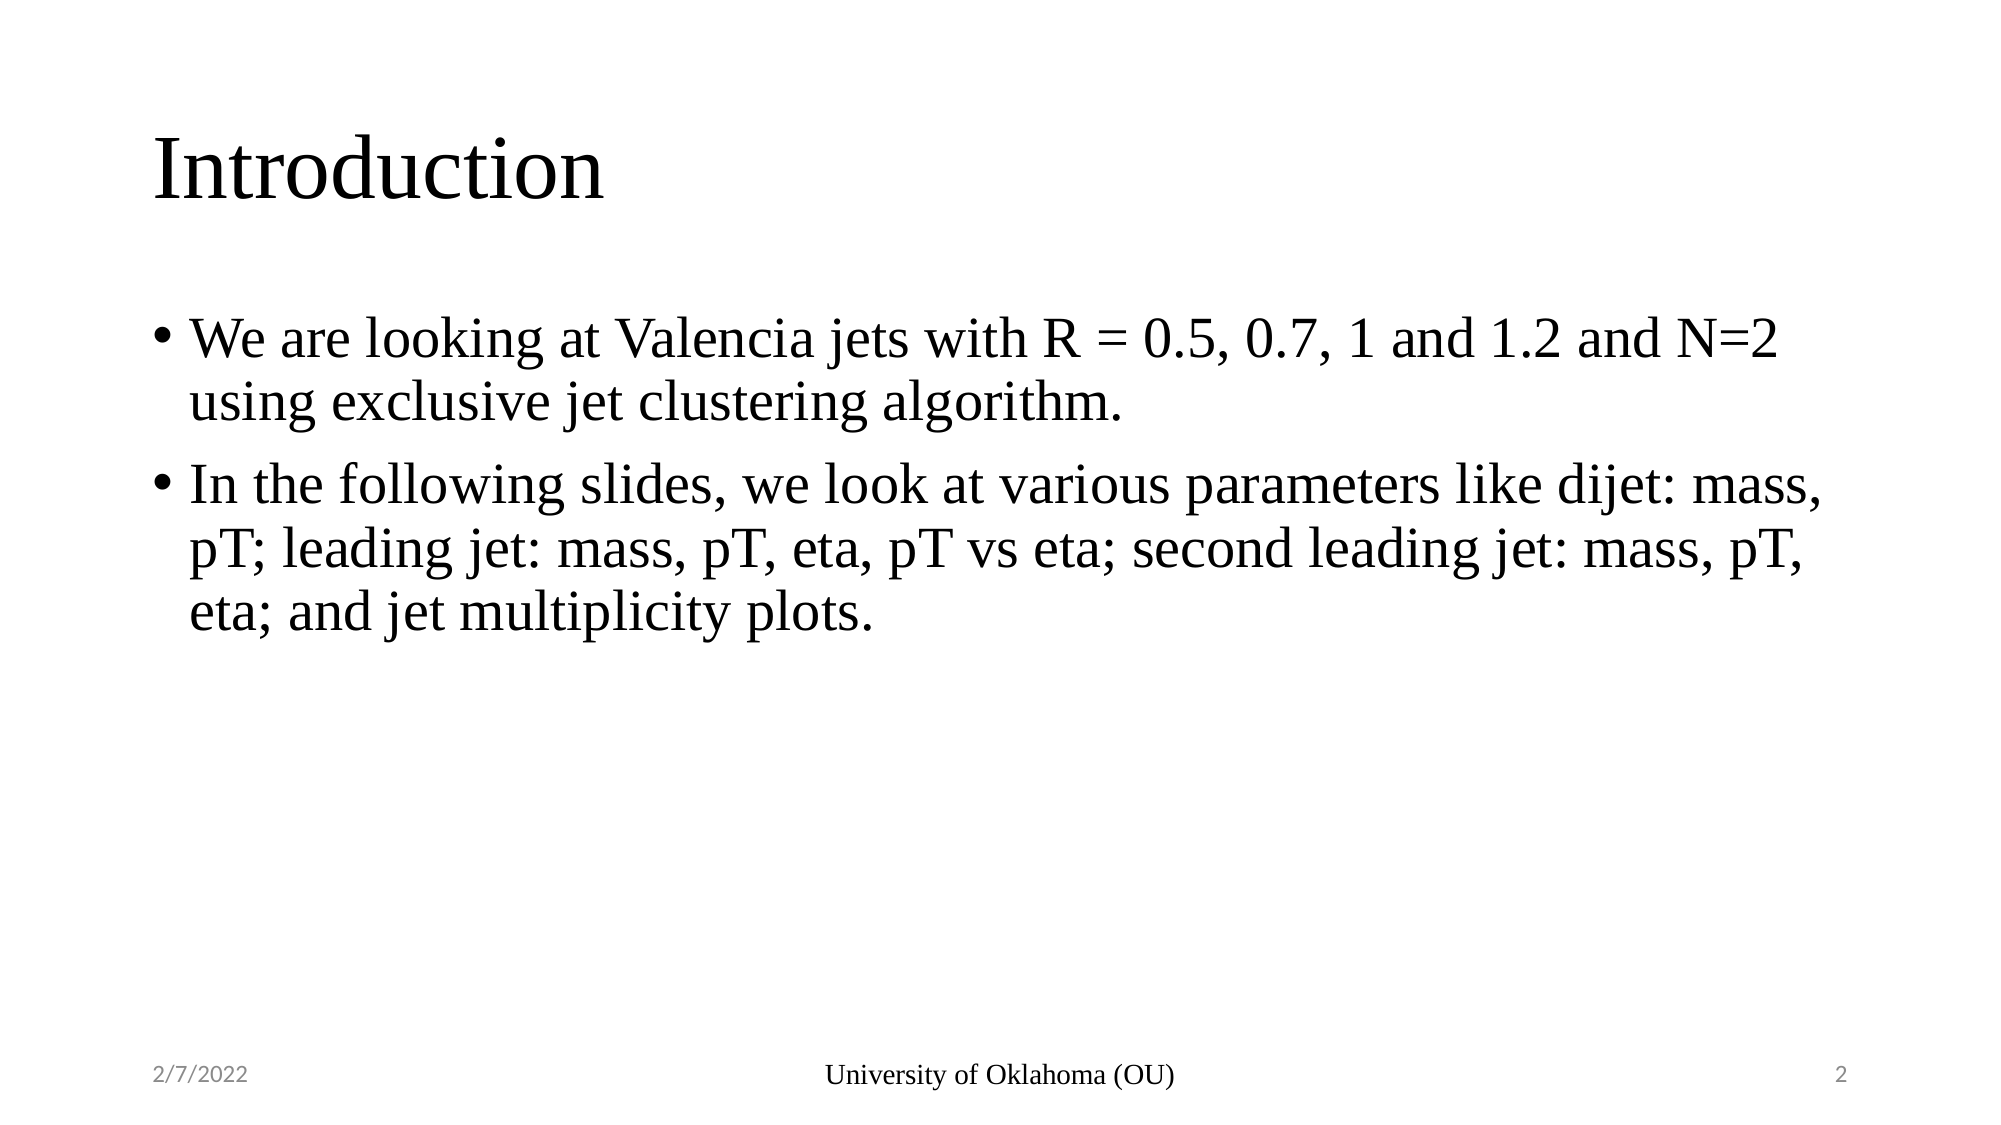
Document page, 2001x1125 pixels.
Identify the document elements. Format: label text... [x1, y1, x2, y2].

list We are looking at Valencia jets with R = 0.5, 0.7, 1 and 1.2 and N=2 using exclusive jet clustering algorithm. In the following slides, we look at various parameters like dijet: mass, pT; leading jet: mass, pT, eta, pT vs eta; second leading jet: mass, pT, eta; and jet multiplicity plots. [137, 299, 1863, 1014]
footer University of Oklahoma (OU) [662, 1042, 1338, 1103]
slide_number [137, 1042, 588, 1103]
title Introduction [137, 59, 1863, 278]
slide_number 2 [1412, 1042, 1863, 1103]
